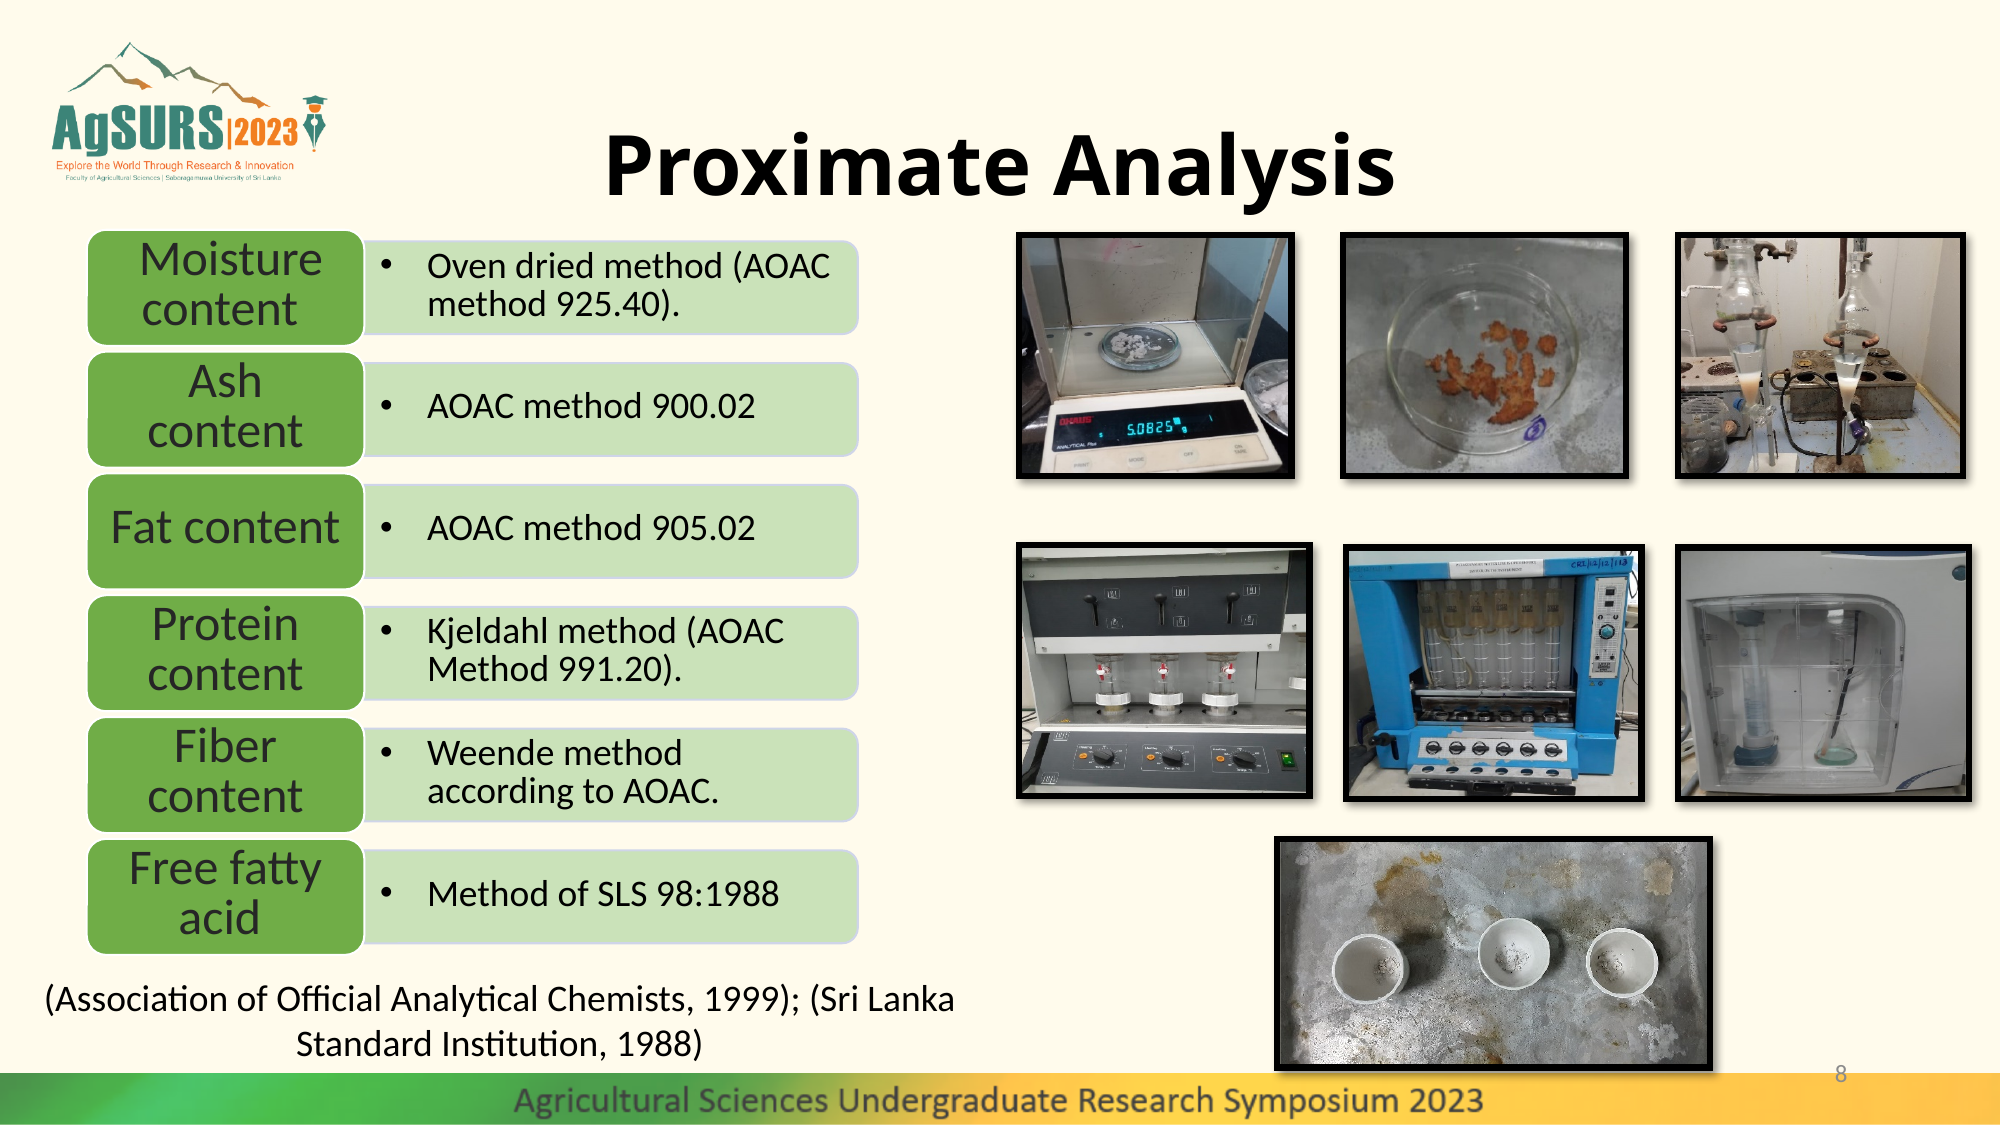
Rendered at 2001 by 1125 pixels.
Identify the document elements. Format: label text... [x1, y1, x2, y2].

text_box (Association of Official Analytical Chemists, 1999); (Sri Lanka Standard Institution, 1988) [0, 966, 1000, 1072]
picture [0, 0, 2000, 1125]
title Proximate Analysis [137, 59, 1863, 278]
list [86, 229, 858, 955]
slide_number 8 [1412, 1042, 1863, 1103]
